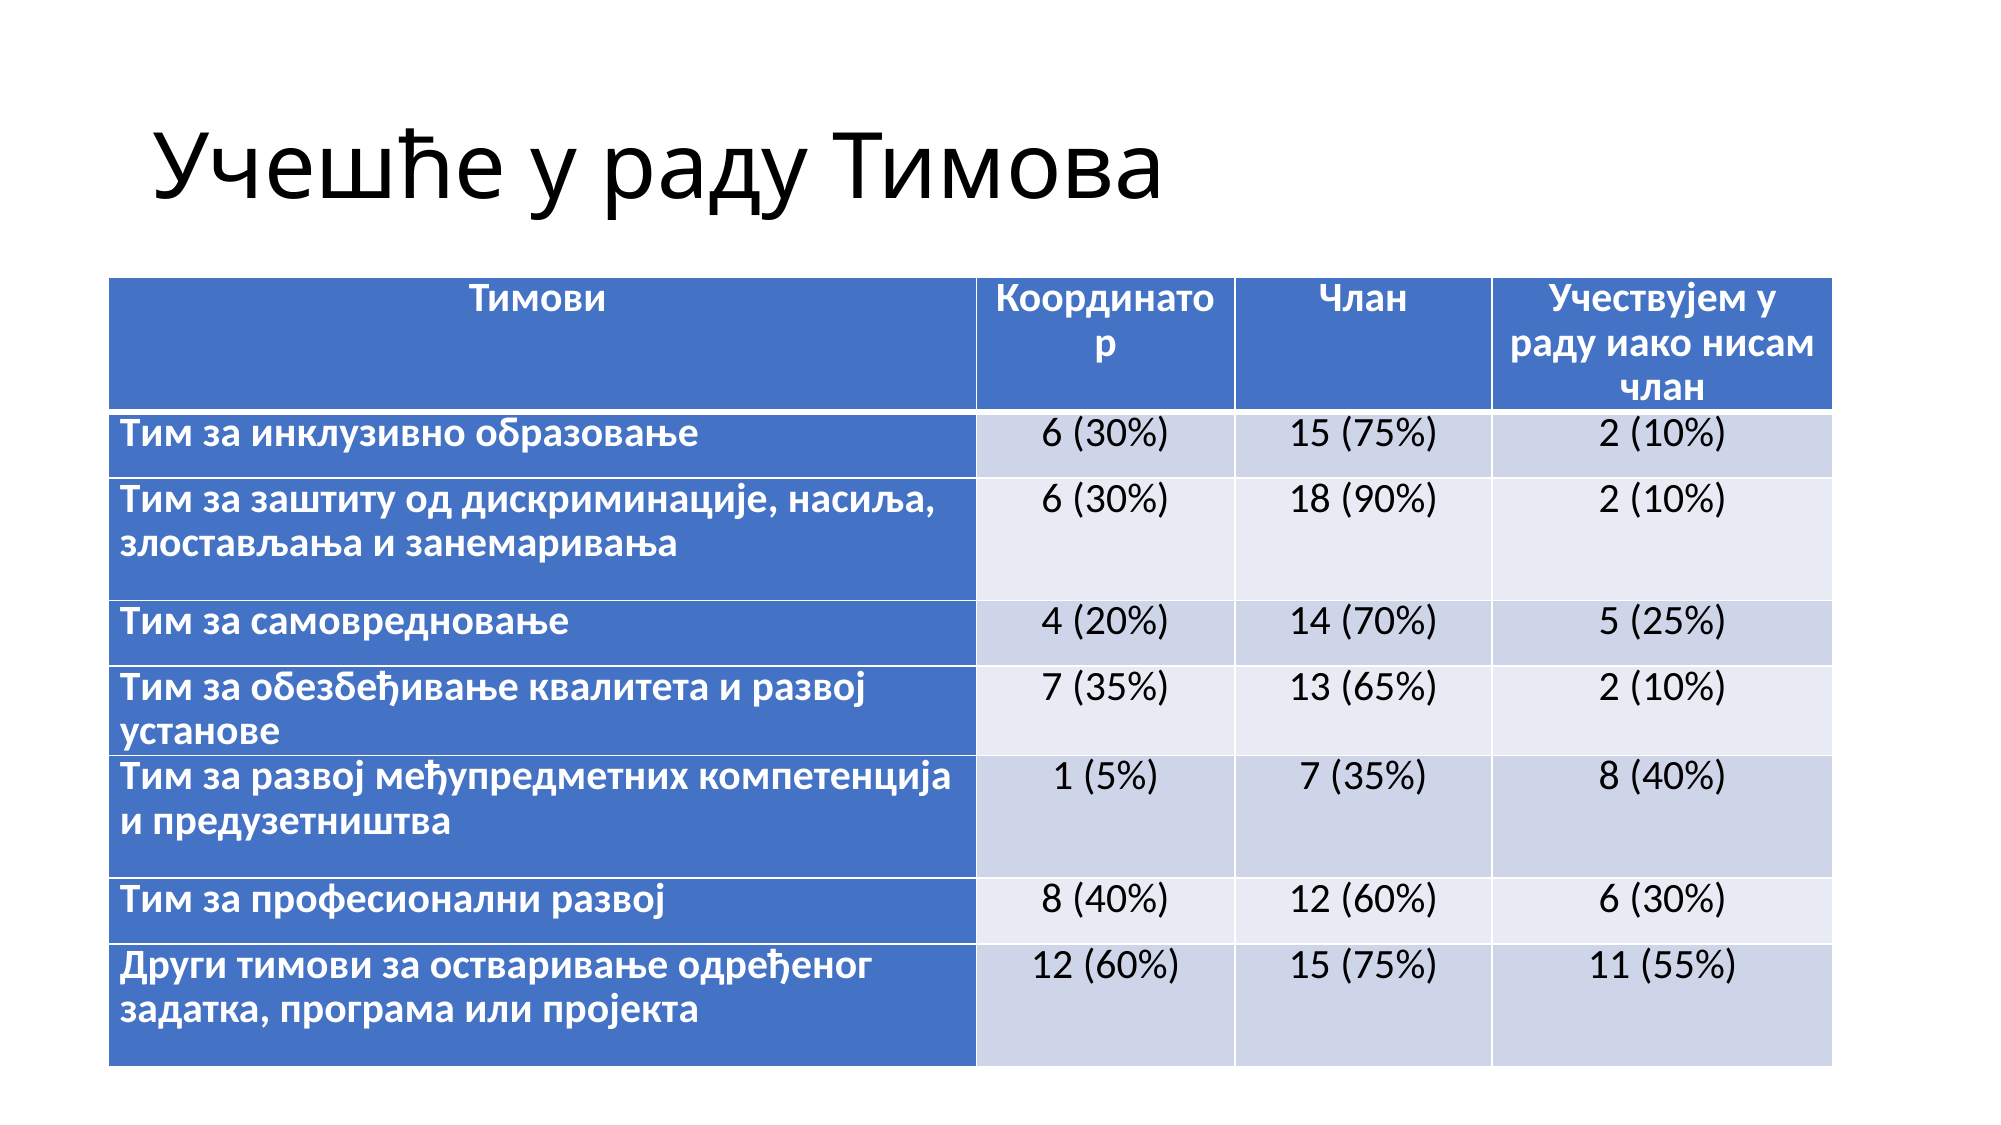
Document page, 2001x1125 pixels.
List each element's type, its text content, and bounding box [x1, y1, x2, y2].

table_cell 14 (70%) [1236, 601, 1491, 665]
table_cell Тим за професионални развој [109, 879, 976, 943]
table_cell Тим за инклузивно образовање [109, 415, 976, 477]
table_cell 2 (10%) [1493, 479, 1832, 600]
table_cell 6 (30%) [977, 479, 1234, 600]
table_cell 8 (40%) [977, 879, 1234, 943]
table_header Члан [1236, 278, 1491, 409]
table_cell Тим за заштиту од дискриминације, насиља, злостављања и занемаривања [109, 479, 976, 600]
table_cell 5 (25%) [1493, 601, 1832, 665]
table_cell Тим за самовредновање [109, 601, 976, 665]
table_header Учествујем у раду иако нисам члан [1493, 278, 1832, 409]
table_cell 1 (5%) [977, 756, 1234, 877]
table_cell 11 (55%) [1493, 945, 1832, 1066]
table_cell 2 (10%) [1493, 667, 1832, 755]
table_cell Тим за обезбеђивање квалитета и развој установе [109, 667, 976, 755]
table_cell 18 (90%) [1236, 479, 1491, 600]
table_cell 6 (30%) [1493, 879, 1832, 943]
table_cell 6 (30%) [977, 415, 1234, 477]
table_cell 15 (75%) [1236, 415, 1491, 477]
table_cell 12 (60%) [1236, 879, 1491, 943]
table_cell Други тимови за остваривање одређеног задатка, програма или пројекта [109, 945, 976, 1066]
table_cell 7 (35%) [977, 667, 1234, 755]
table_cell 15 (75%) [1236, 945, 1491, 1066]
table_cell 13 (65%) [1236, 667, 1491, 755]
title Учешће у раду Тимова [137, 59, 1863, 278]
table_cell 2 (10%) [1493, 415, 1832, 477]
table_cell 12 (60%) [977, 945, 1234, 1066]
table_cell Тим за развој међупредметних компетенција и предузетништва [109, 756, 976, 877]
table_cell 8 (40%) [1493, 756, 1832, 877]
table_cell 4 (20%) [977, 601, 1234, 665]
table_cell 7 (35%) [1236, 756, 1491, 877]
table_header Тимови [109, 278, 976, 409]
table_header Координатор [977, 278, 1234, 409]
